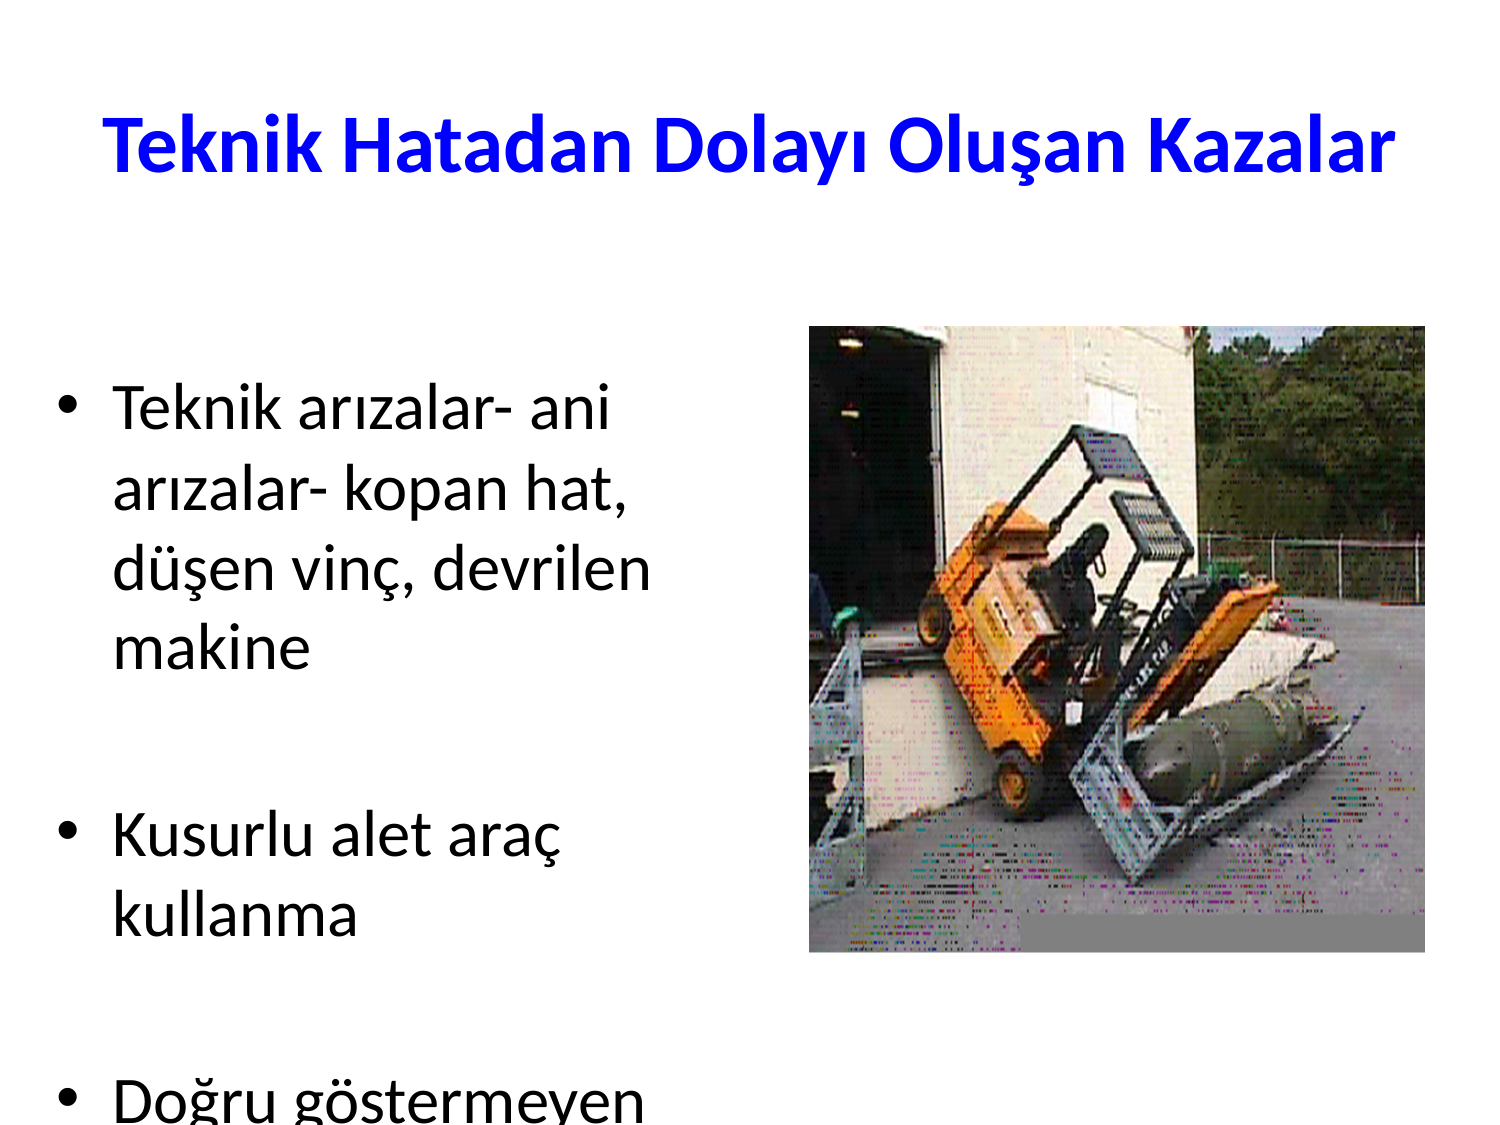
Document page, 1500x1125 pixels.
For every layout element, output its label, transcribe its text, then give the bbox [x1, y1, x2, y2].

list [808, 326, 1426, 953]
list Teknik arızalar- ani arızalar- kopan hat, düşen vinç, devrilen makine Kusurlu alet araç kullanma Doğru göstermeyen ölçü aletleri [41, 262, 774, 1005]
title Teknik Hatadan Dolayı Oluşan Kazalar [75, 45, 1425, 233]
